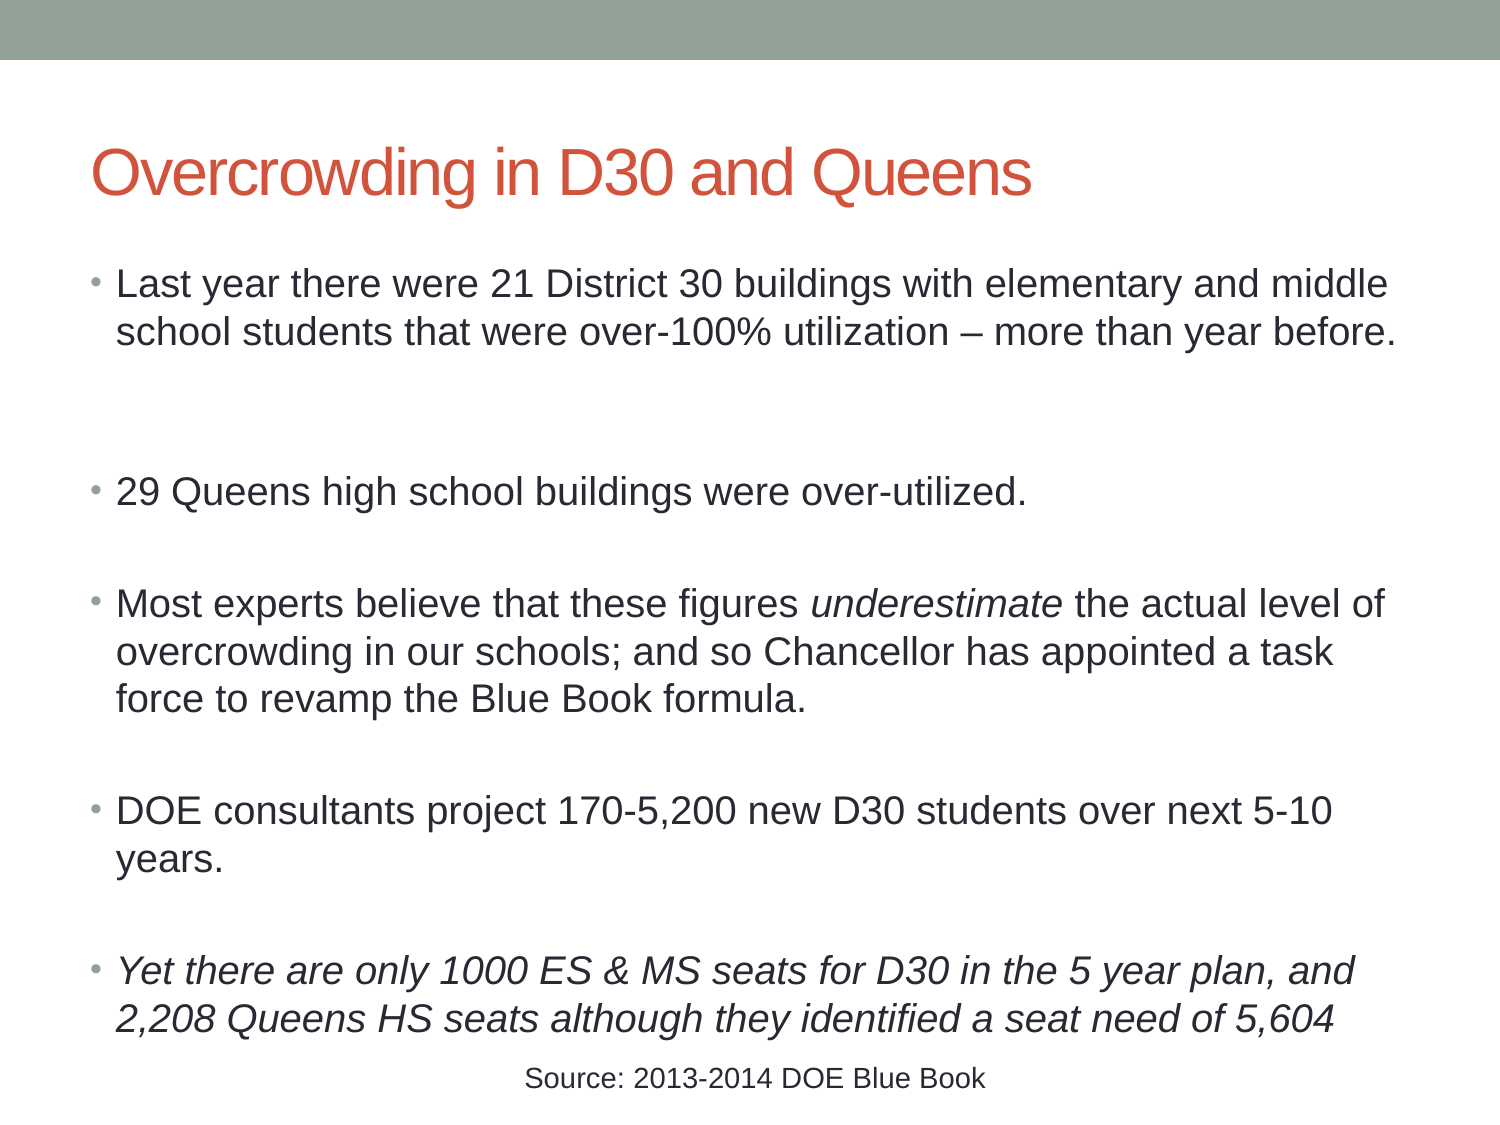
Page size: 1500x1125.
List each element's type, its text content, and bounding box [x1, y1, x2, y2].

list Last year there were 21 District 30 buildings with elementary and middle school students that were over-100% utilization – more than year before. 29 Queens high school buildings were over-utilized. Most experts believe that these figures underestimate the actual level of overcrowding in our schools; and so Chancellor has appointed a task force to revamp the Blue Book formula. DOE consultants project 170-5,200 new D30 students over next 5-10 years. Yet there are only 1000 ES & MS seats for D30 in the 5 year plan, and 2,208 Queens HS seats although they identified a seat need of 5,604 [75, 249, 1425, 1052]
text_box Source: 2013-2014 DOE Blue Book [44, 1052, 1467, 1102]
title Overcrowding in D30 and Queens [75, 87, 1425, 249]
